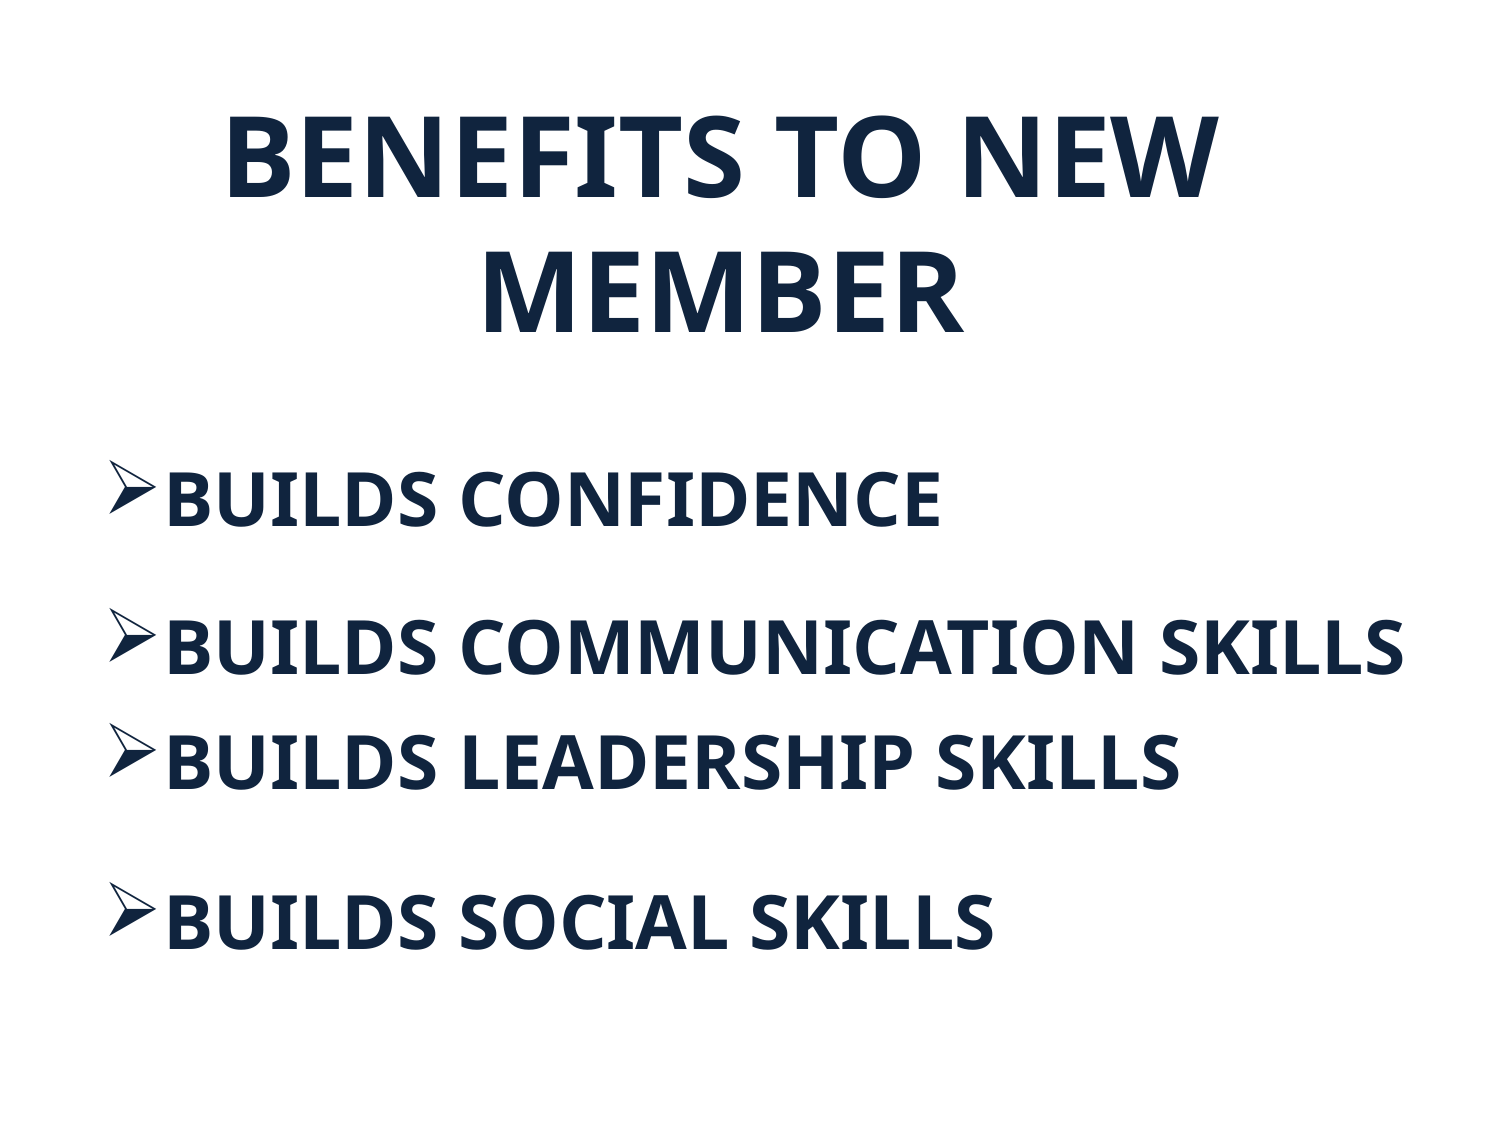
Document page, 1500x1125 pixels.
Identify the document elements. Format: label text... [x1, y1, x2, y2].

text_box BUILDS CONFIDENCE BUILDS COMMUNICATION SKILLS BUILDS LEADERSHIP SKILLS BUILDS SOCIAL SKILLS [76, 444, 1459, 972]
text_box BENEFITS TO NEW MEMBER [100, 78, 1341, 363]
